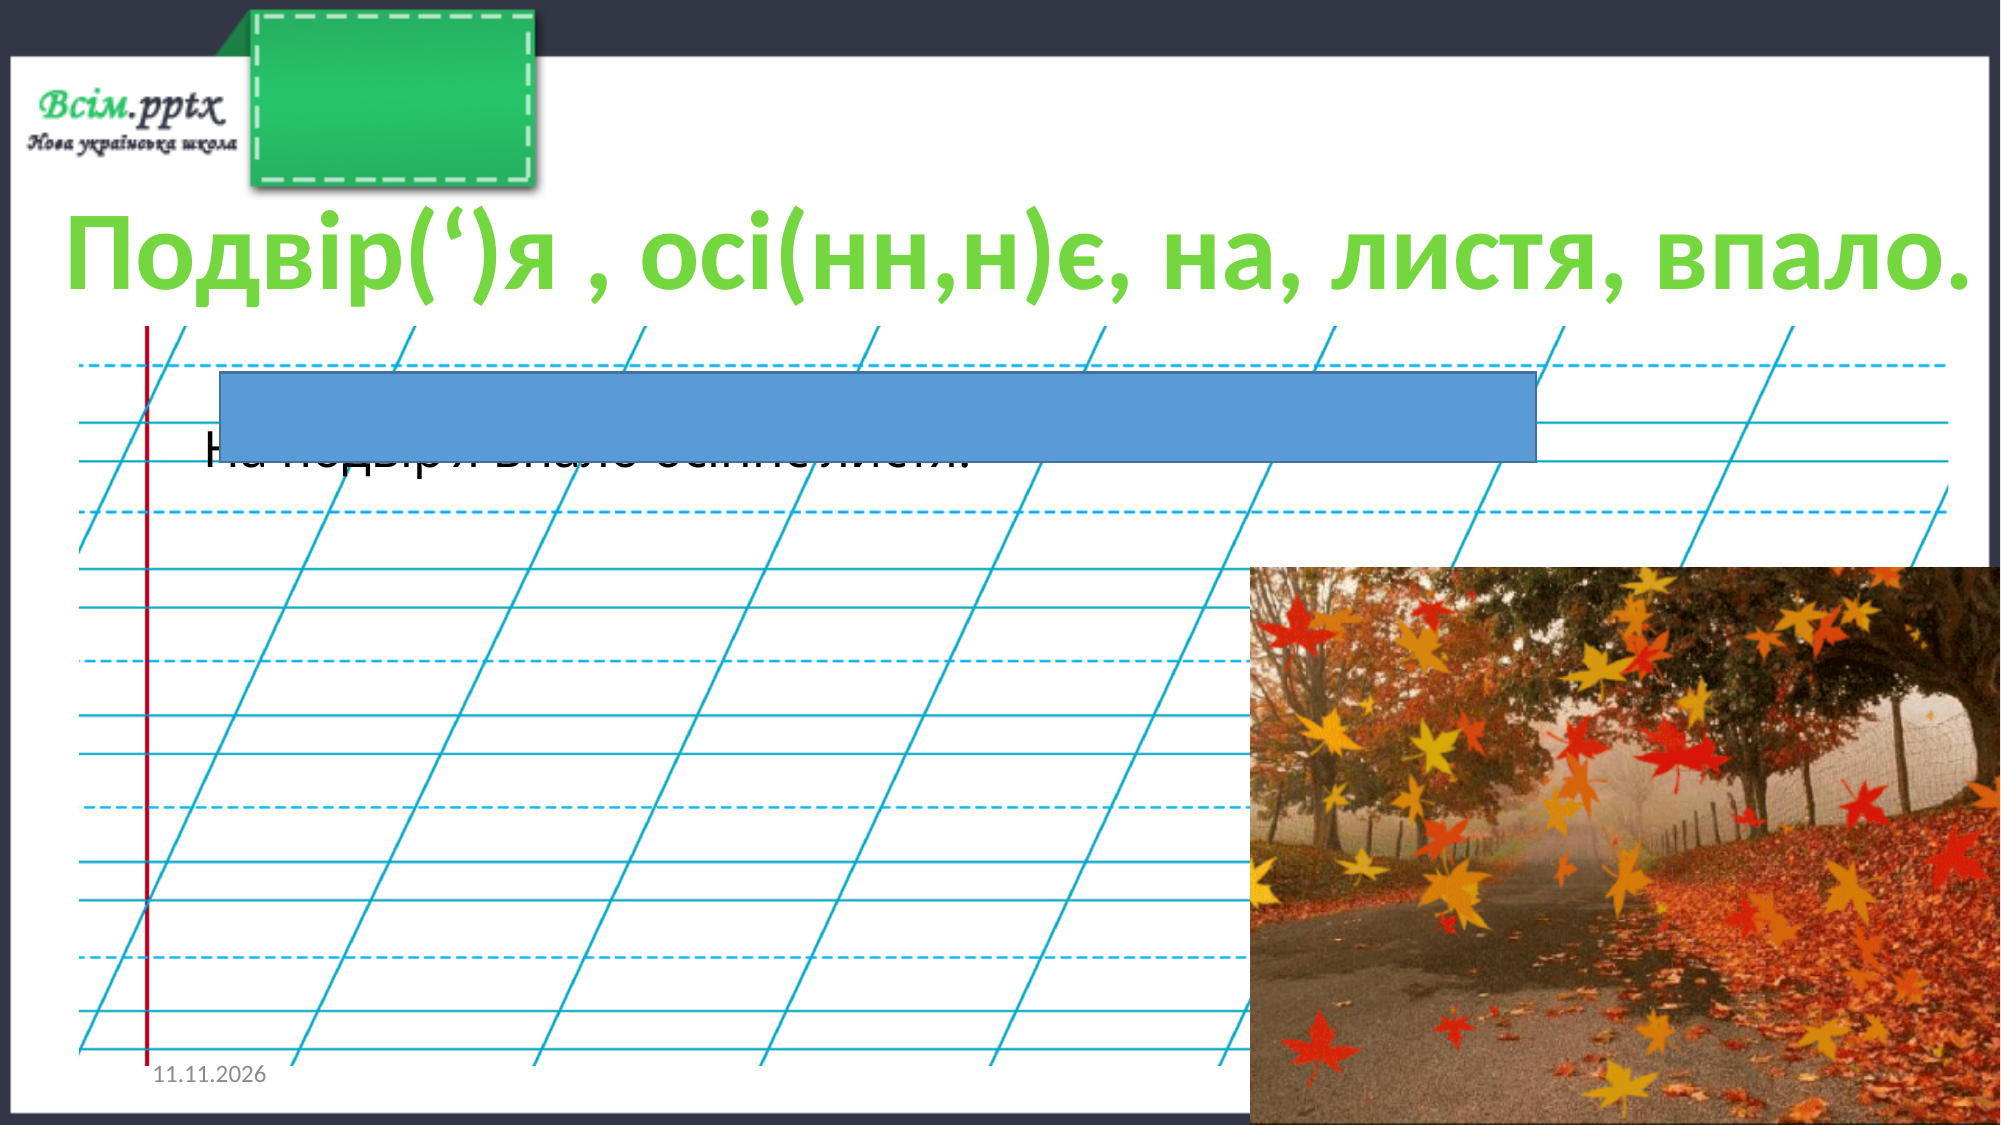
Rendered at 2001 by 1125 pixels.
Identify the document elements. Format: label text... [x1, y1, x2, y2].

text_box Подвір(‘)я , осі(нн,н)є, на, листя, впало. [49, 169, 1992, 320]
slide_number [137, 1066, 588, 1103]
picture [0, 0, 2001, 1125]
